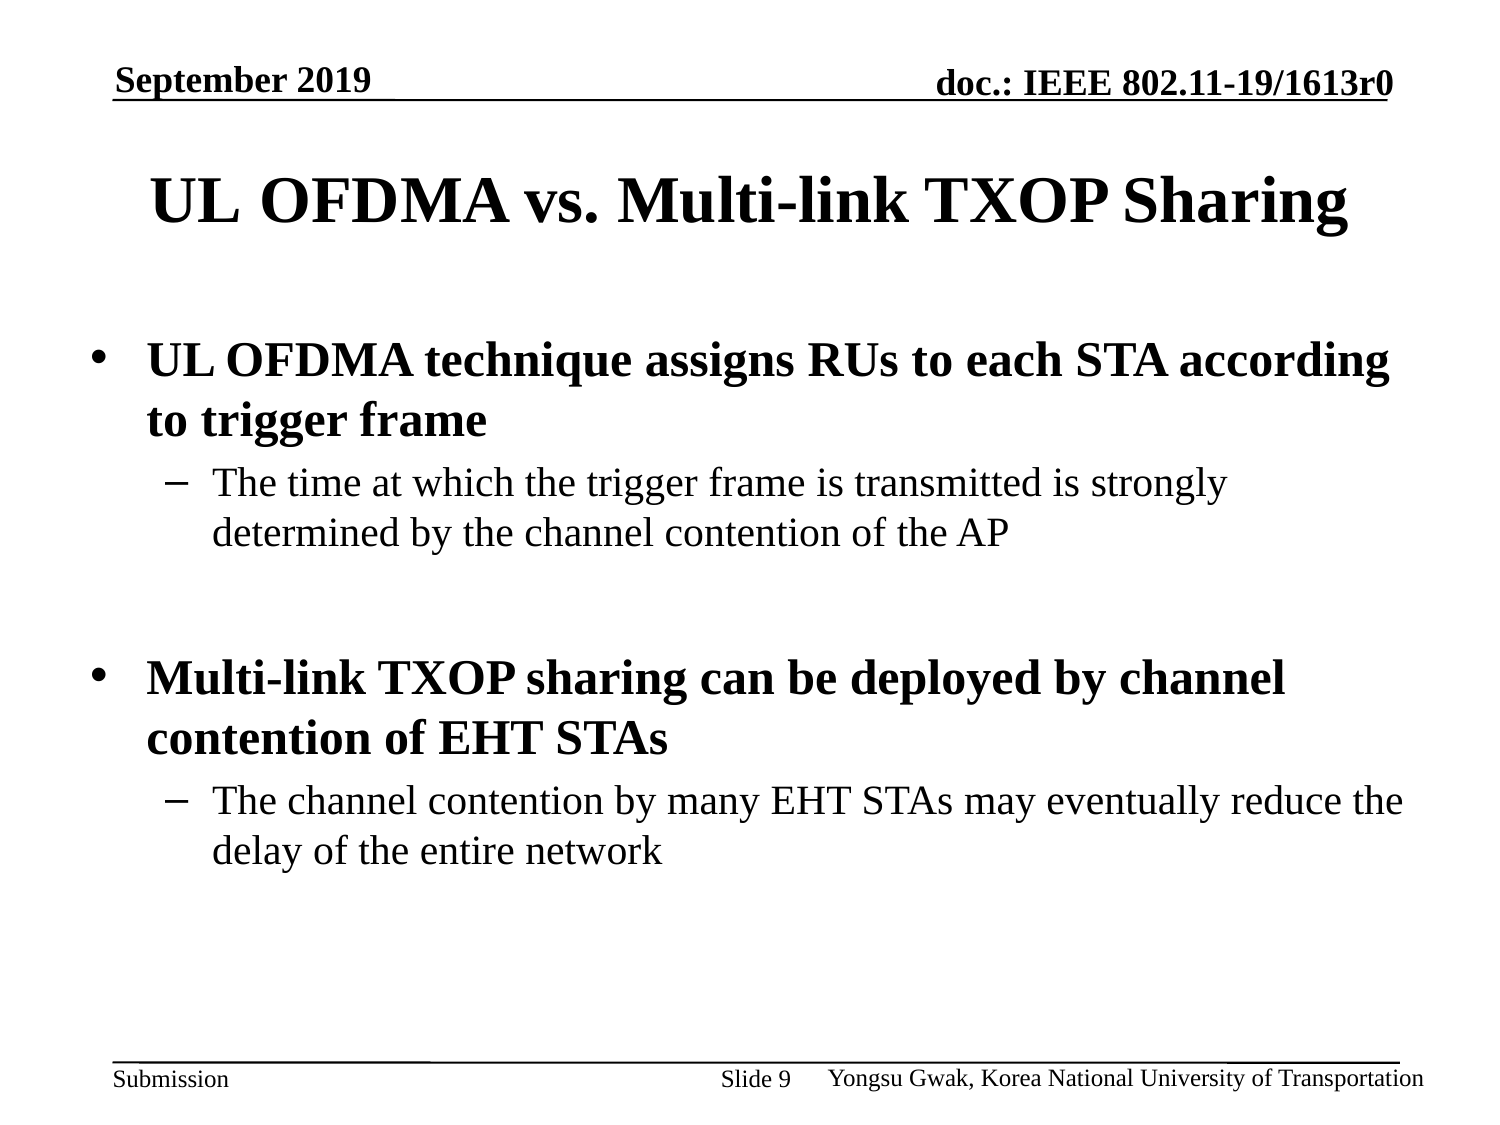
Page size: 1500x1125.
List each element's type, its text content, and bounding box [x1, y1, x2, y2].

list UL OFDMA technique assigns RUs to each STA according to trigger frame The time at which the trigger frame is transmitted is strongly determined by the channel contention of the AP Multi-link TXOP sharing can be deployed by channel contention of EHT STAs The channel contention by many EHT STAs may eventually reduce the delay of the entire network [74, 318, 1426, 1062]
title UL OFDMA vs. Multi-link TXOP Sharing [74, 101, 1426, 290]
